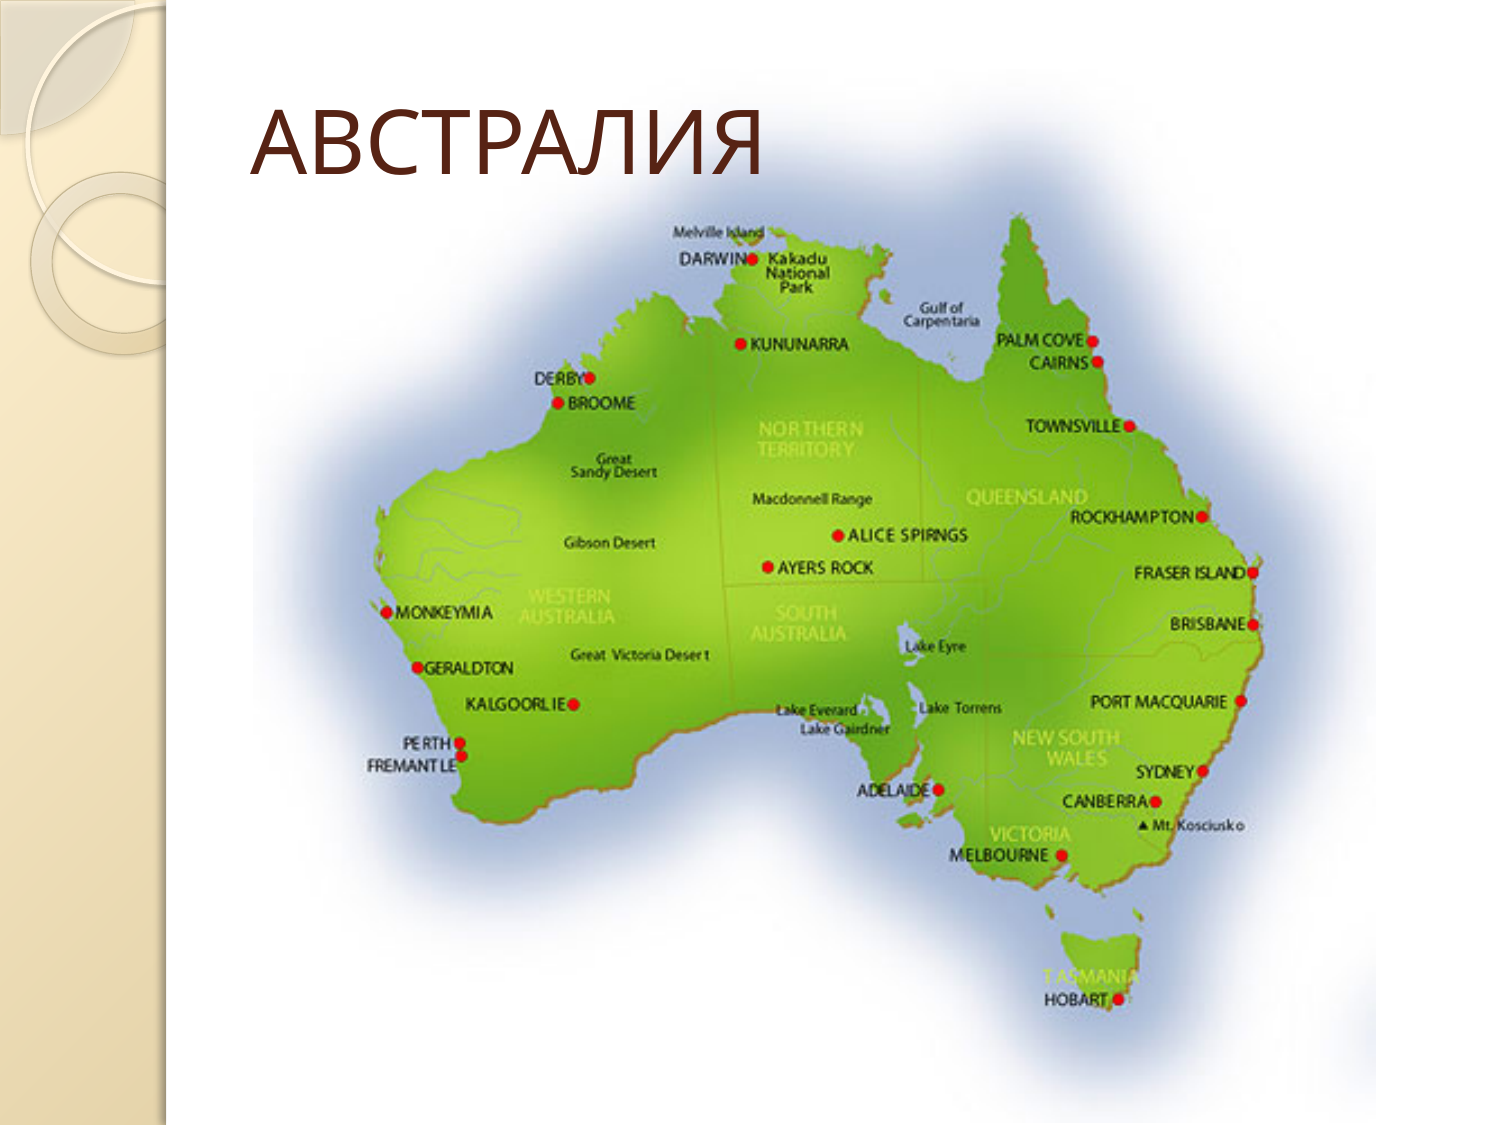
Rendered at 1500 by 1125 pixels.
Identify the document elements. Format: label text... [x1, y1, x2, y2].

picture [253, 69, 1377, 1123]
title АВСТРАЛИЯ [235, 45, 1466, 233]
